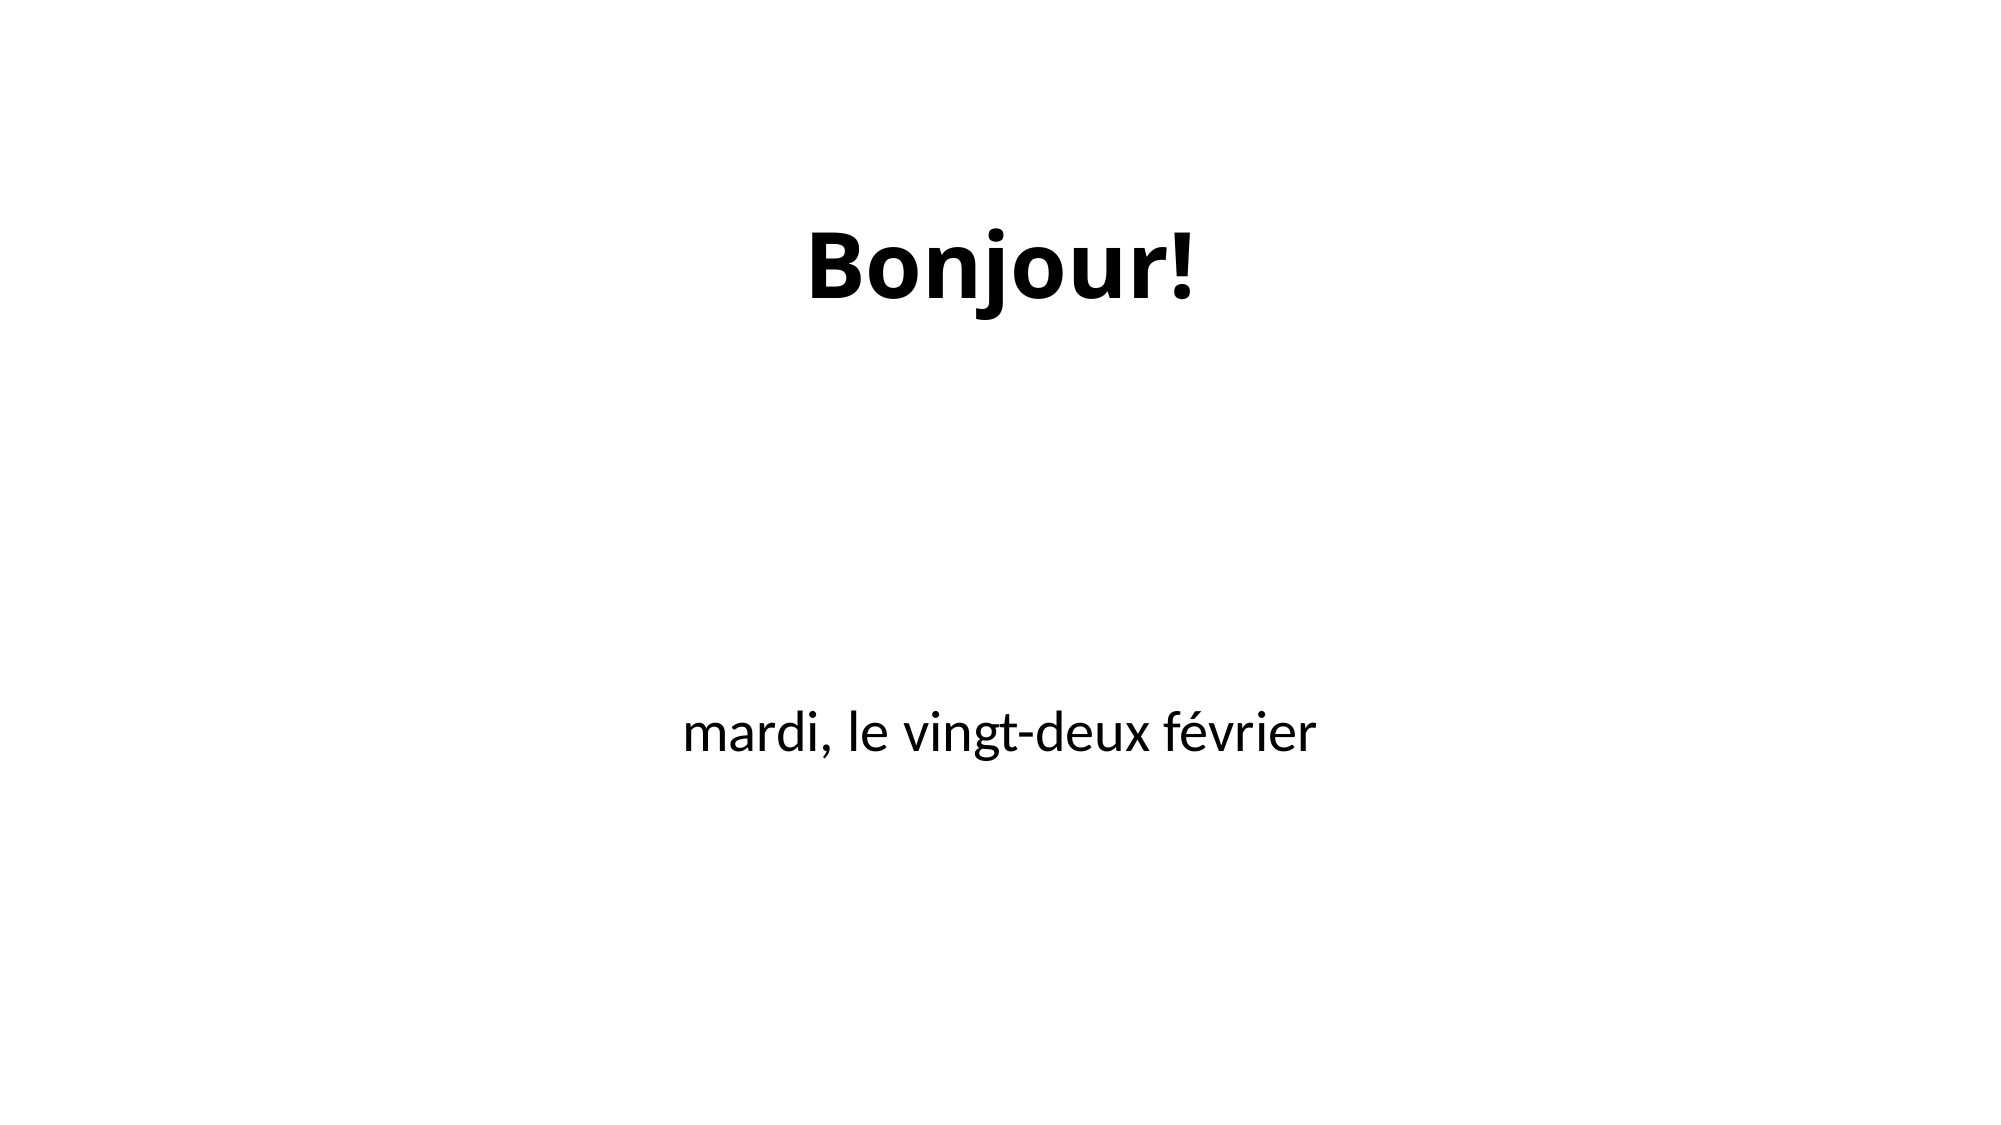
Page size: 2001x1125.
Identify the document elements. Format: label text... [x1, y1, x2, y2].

title Bonjour! [137, 59, 1863, 351]
list mardi, le vingt-deux février [137, 351, 1863, 1014]
